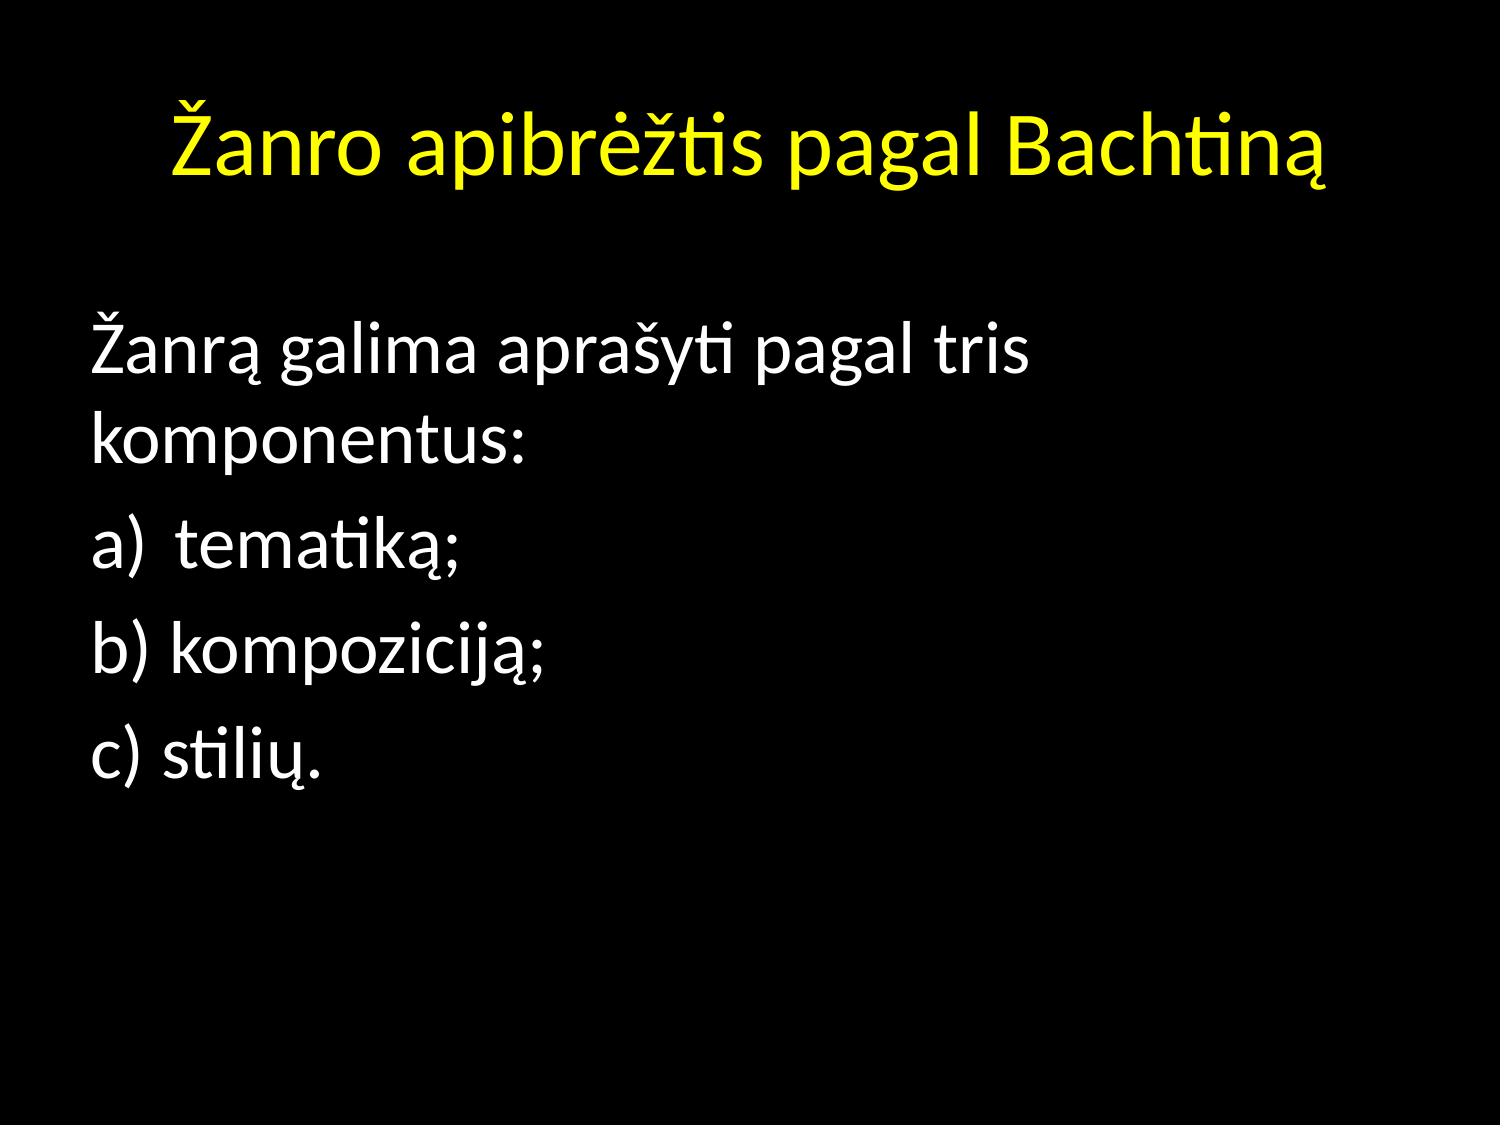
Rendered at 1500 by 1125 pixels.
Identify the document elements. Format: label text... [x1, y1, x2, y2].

list Žanrą galima aprašyti pagal tris komponentus: tematiką; b) kompoziciją; c) stilių. [75, 290, 1425, 1005]
title Žanro apibrėžtis pagal Bachtiną [75, 45, 1425, 233]
